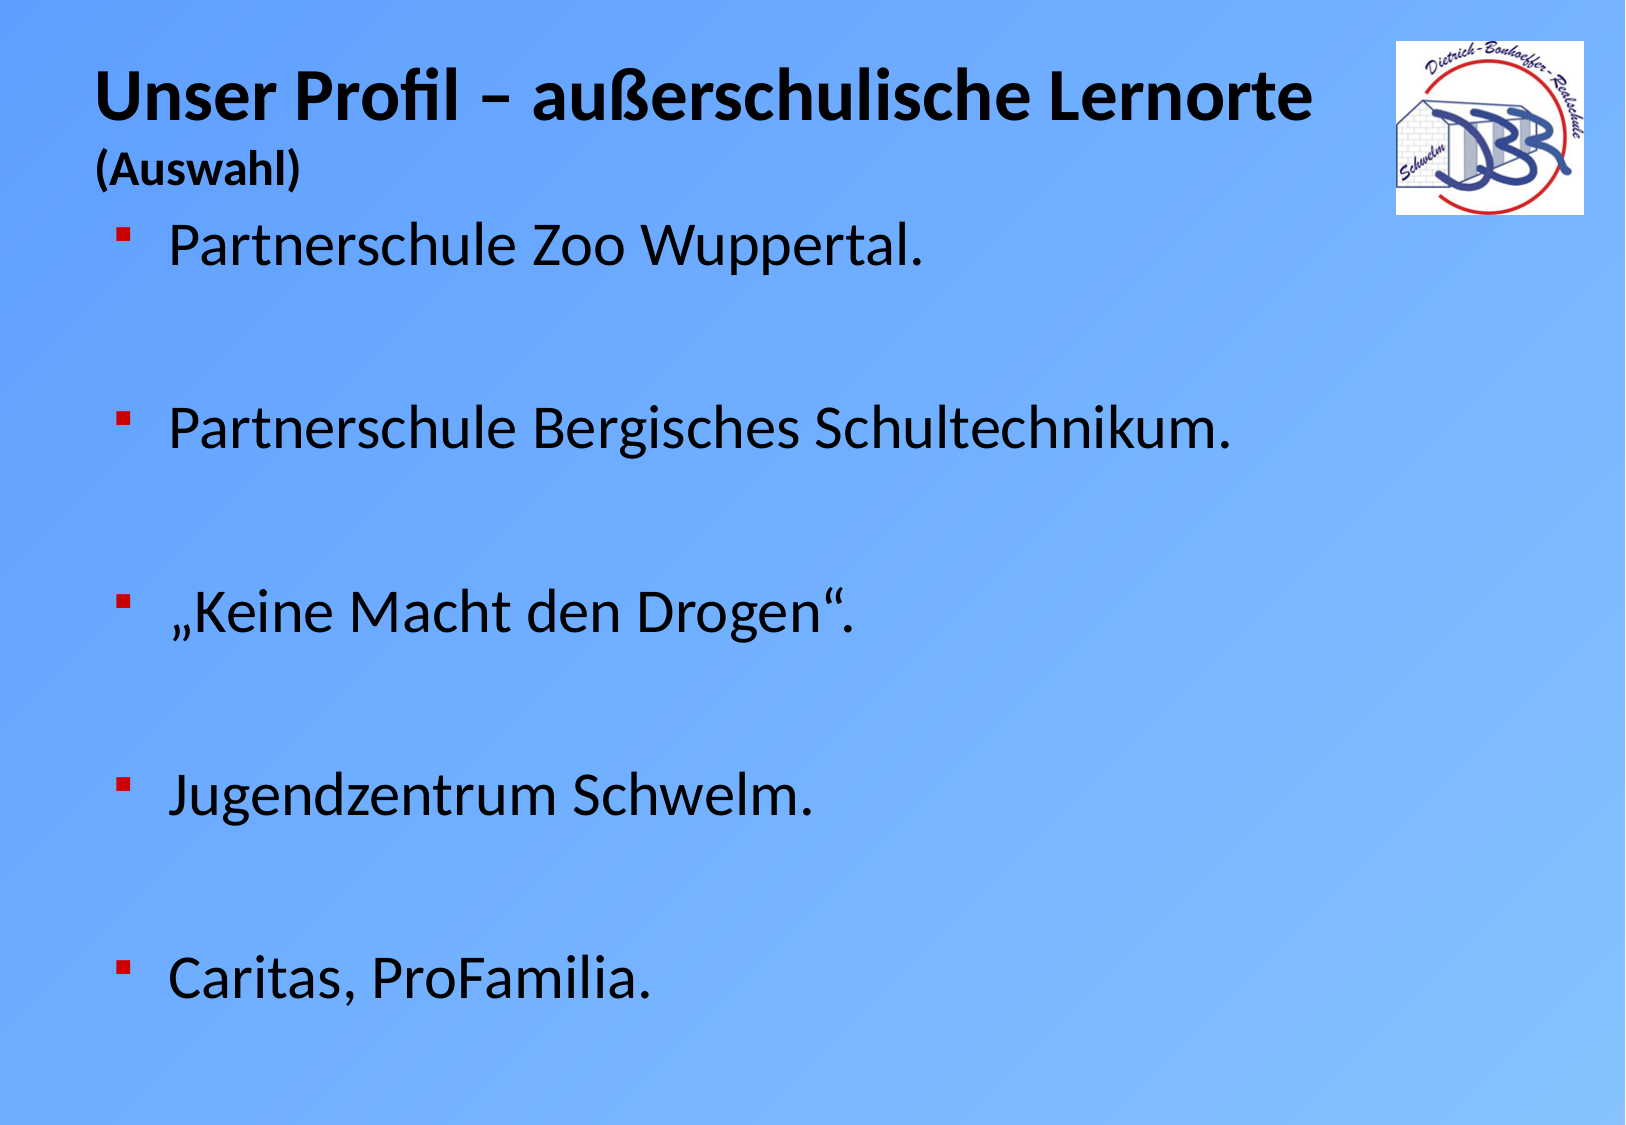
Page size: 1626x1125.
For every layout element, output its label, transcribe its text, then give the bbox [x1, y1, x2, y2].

picture [1395, 41, 1584, 215]
text_box Partnerschule Zoo Wuppertal. Partnerschule Bergisches Schultechnikum. „Keine Macht den Drogen“. Jugendzentrum Schwelm. Caritas, ProFamilia. [97, 195, 1527, 1026]
text_box Unser Profil – außerschulische Lernorte (Auswahl) [79, 37, 1395, 168]
